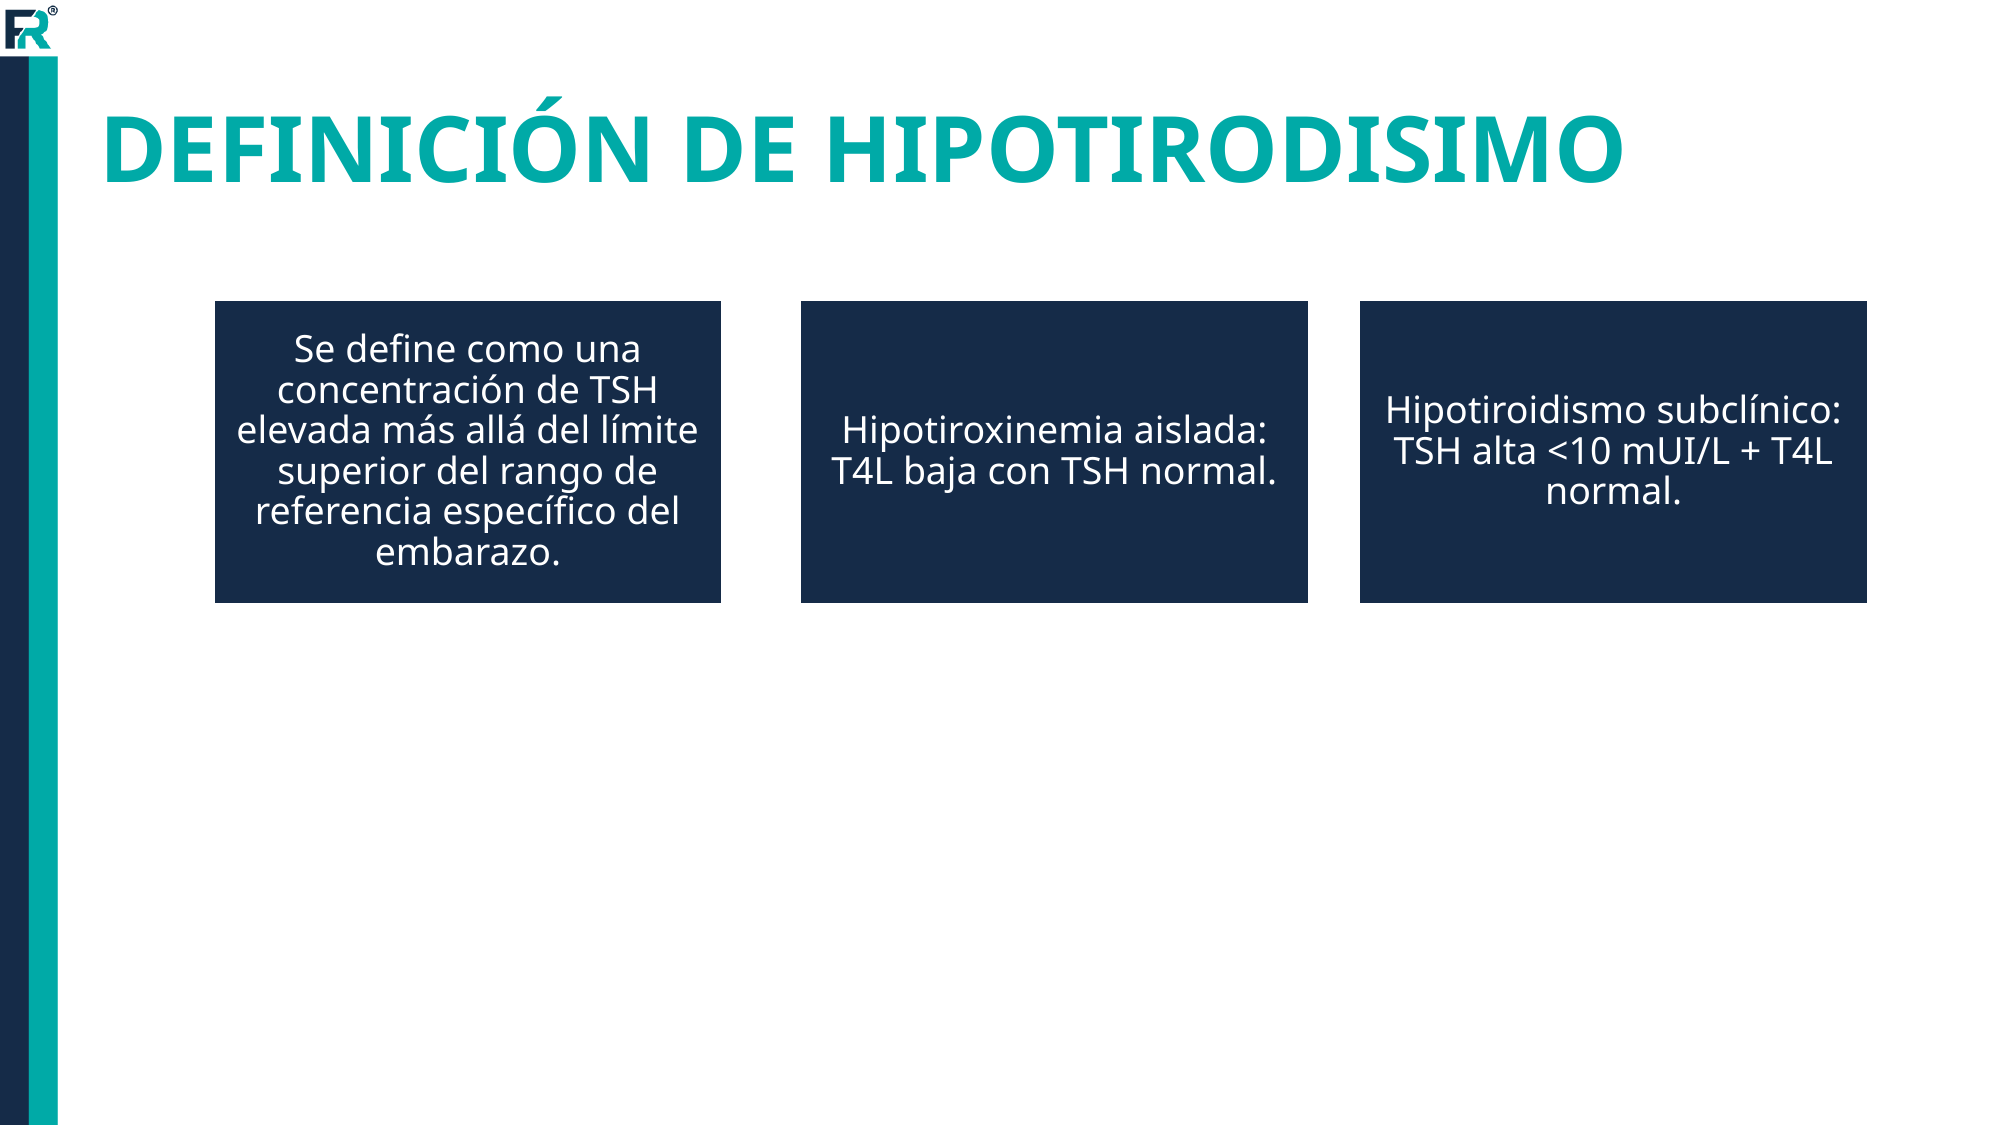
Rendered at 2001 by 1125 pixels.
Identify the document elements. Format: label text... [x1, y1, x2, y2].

picture [0, 0, 2001, 1125]
title DEFINICIÓN DE HIPOTIRODISIMO [84, 44, 1810, 262]
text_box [137, 299, 1917, 605]
